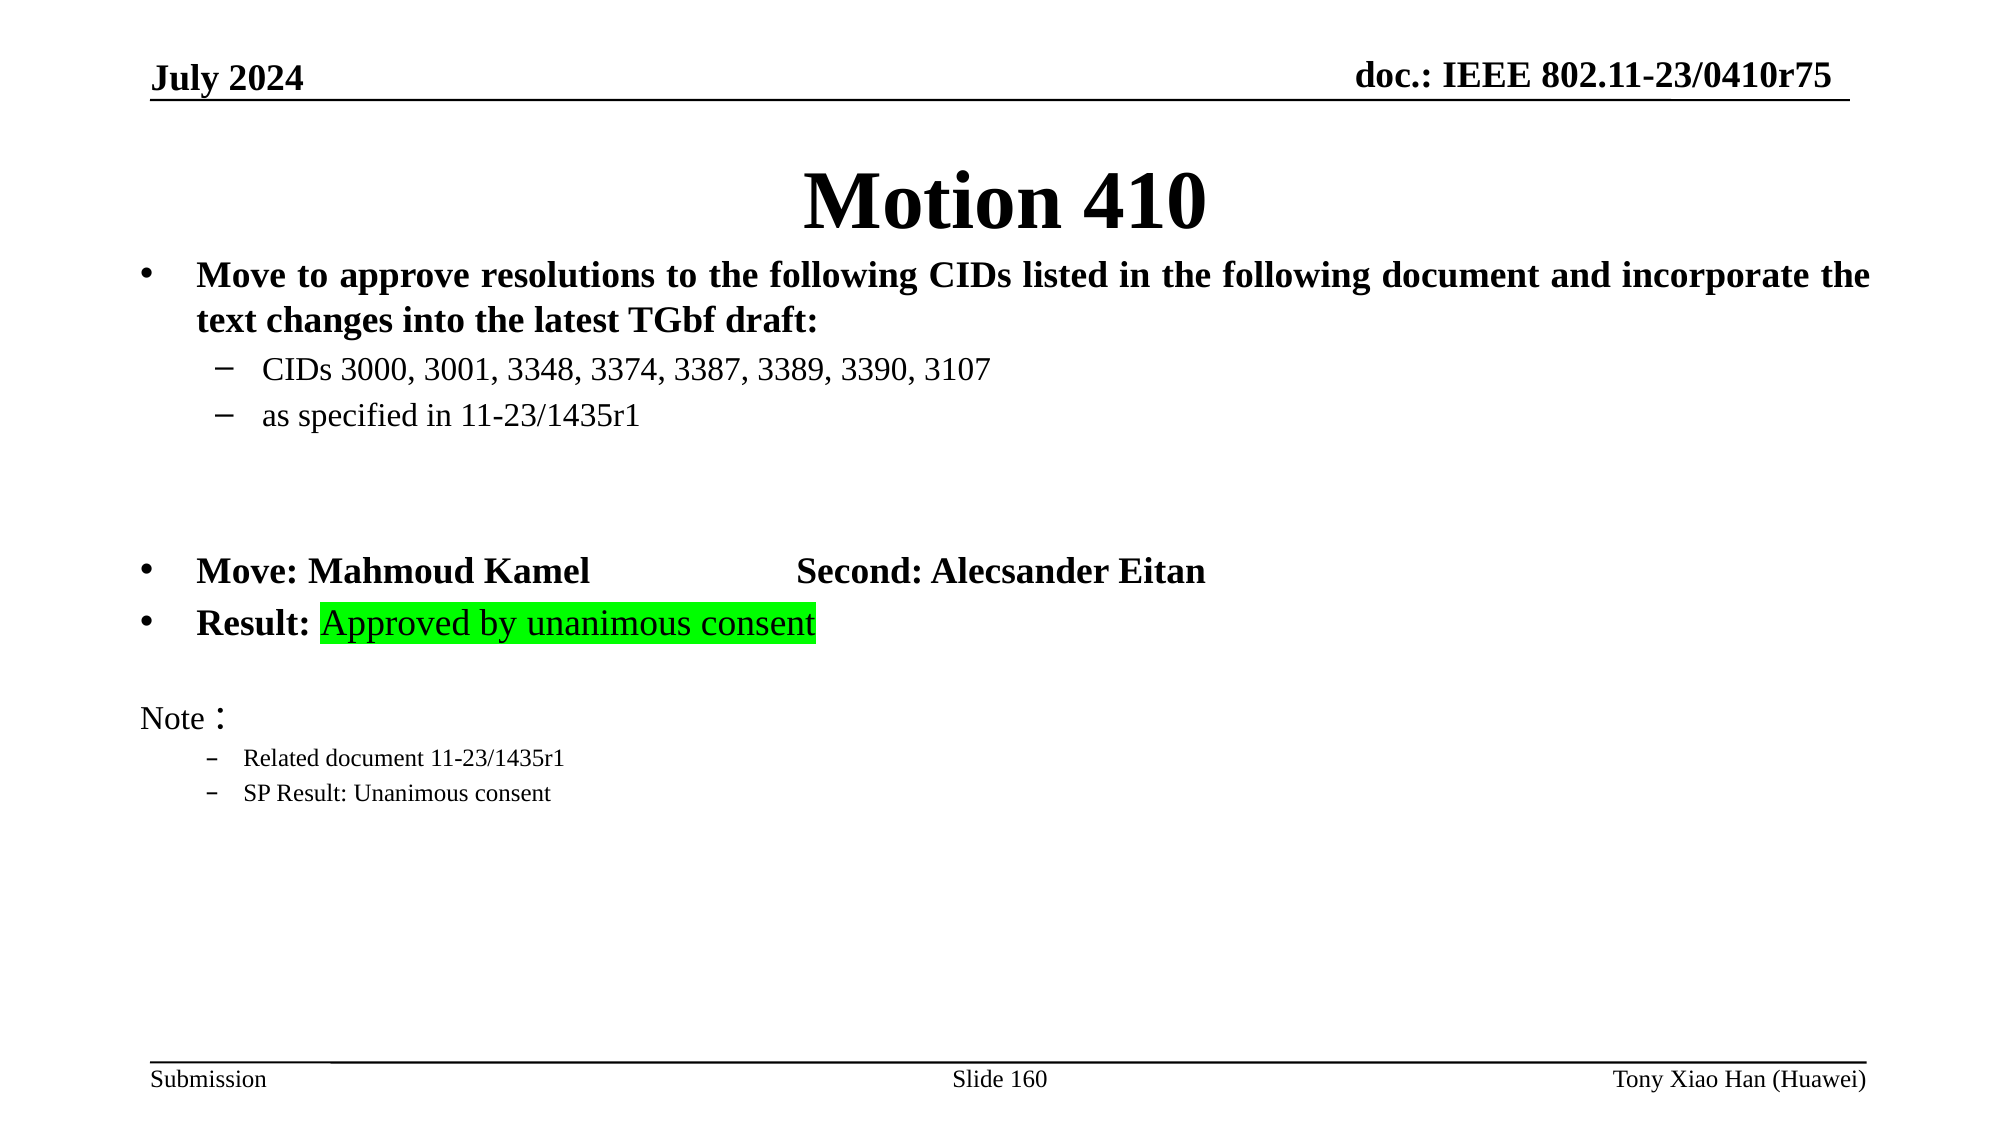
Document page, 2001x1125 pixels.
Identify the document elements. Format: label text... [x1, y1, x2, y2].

text_box Motion 410 [368, 137, 1644, 212]
text_box Move to approve resolutions to the following CIDs listed in the following document and incorporate the text changes into the latest TGbf draft: CIDs 3000, 3001, 3348, 3374, 3387, 3389, 3390, 3107 as specified in 11-23/1435r1 Move: Mahmoud Kamel Second: Alecsander Eitan Result: Approved by unanimous consent Note： Related document 11-23/1435r1 SP Result: Unanimous consent [125, 212, 1888, 900]
